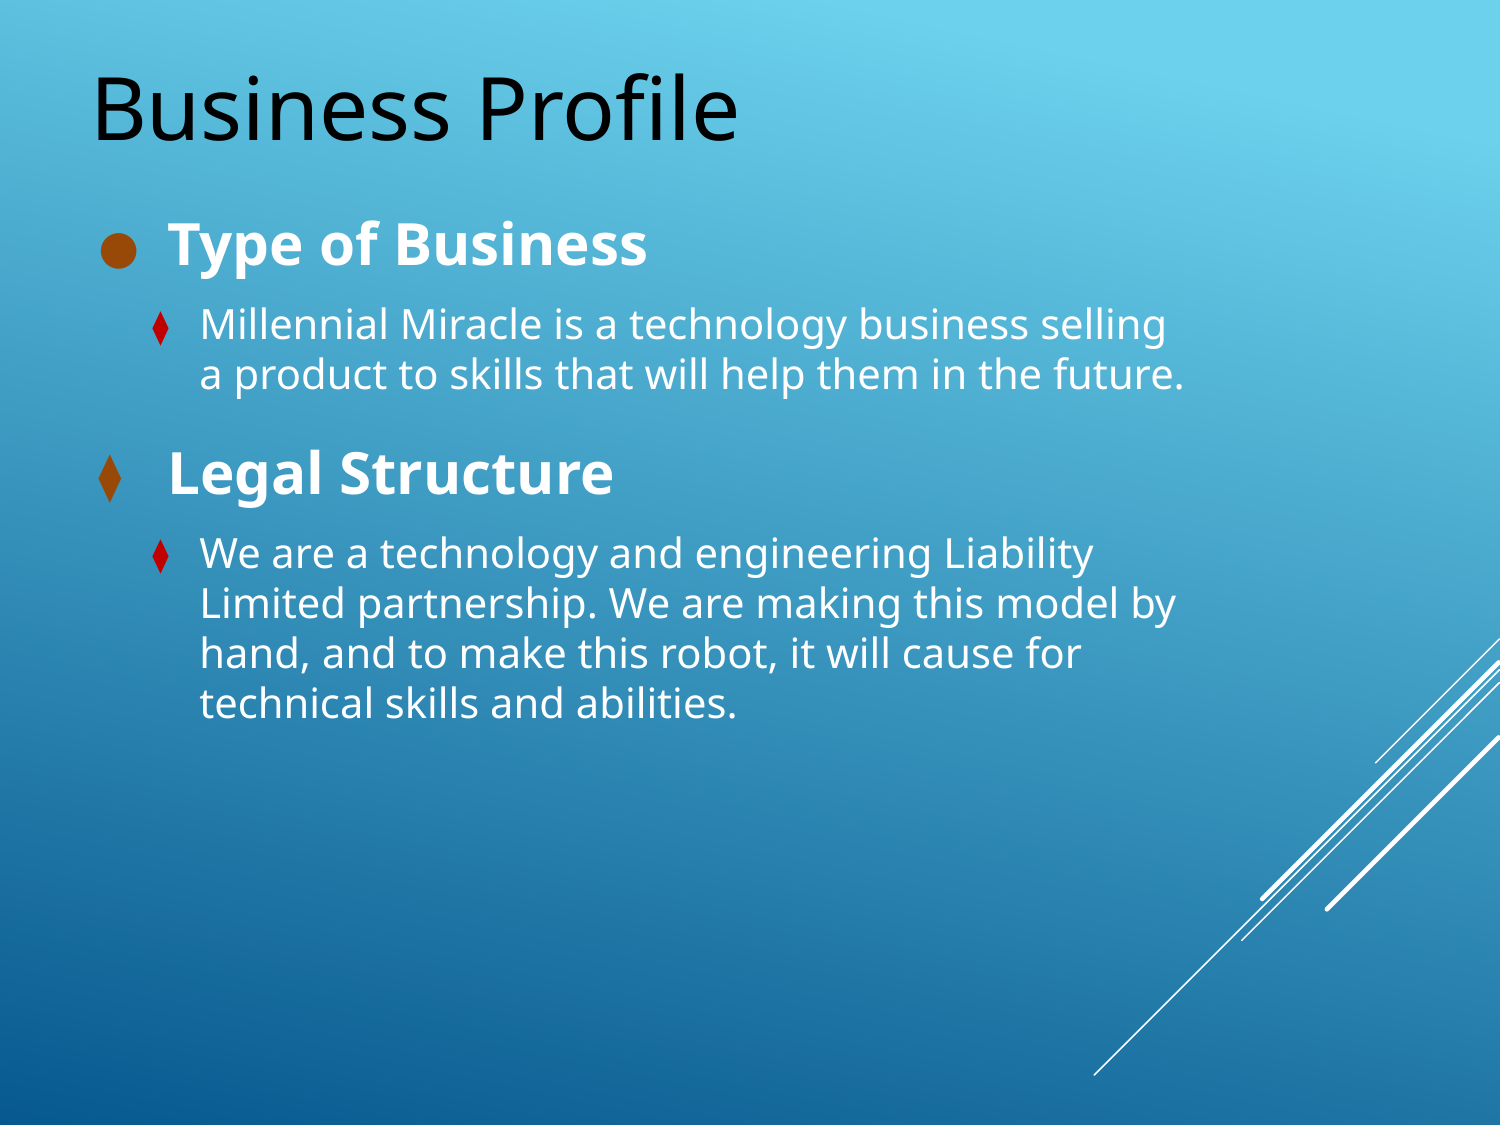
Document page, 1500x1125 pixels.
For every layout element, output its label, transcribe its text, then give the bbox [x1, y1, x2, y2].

title Business Profile [75, 45, 1425, 175]
list Type of Business Millennial Miracle is a technology business selling a product to skills that will help them in the future. Legal Structure We are a technology and engineering Liability Limited partnership. We are making this model by hand, and to make this robot, it will cause for technical skills and abilities. [62, 200, 1209, 963]
